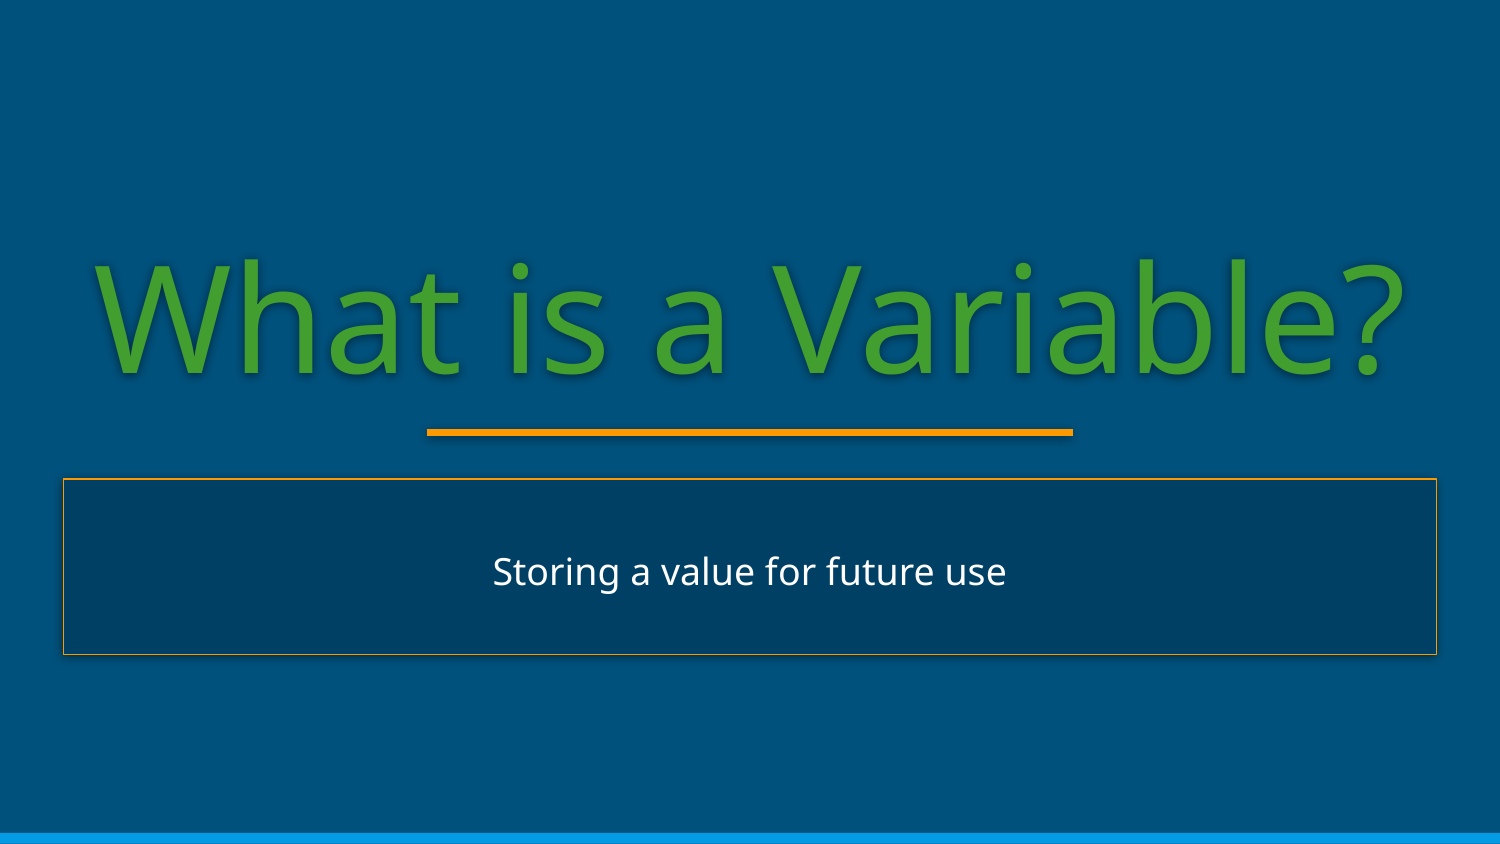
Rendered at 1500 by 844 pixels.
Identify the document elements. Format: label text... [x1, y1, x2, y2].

title What is a Variable? [63, 189, 1437, 442]
list Storing a value for future use [63, 478, 1437, 655]
